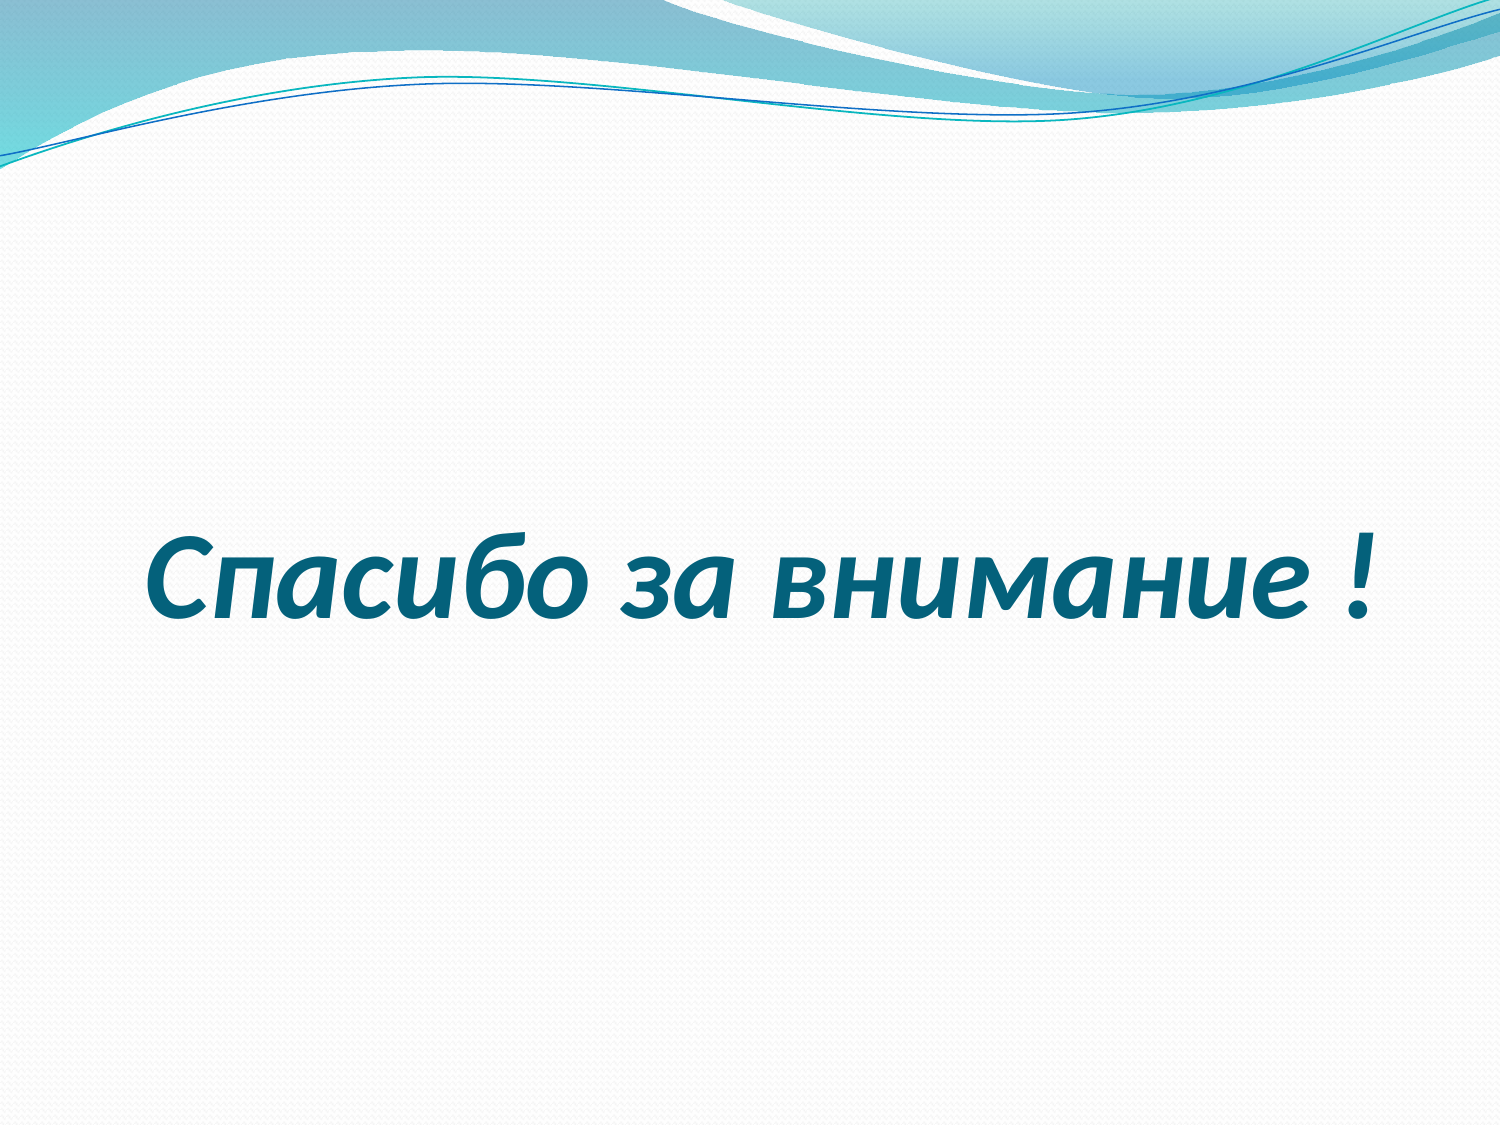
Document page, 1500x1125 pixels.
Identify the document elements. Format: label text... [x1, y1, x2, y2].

title Спасибо за внимание ! [88, 172, 1439, 644]
